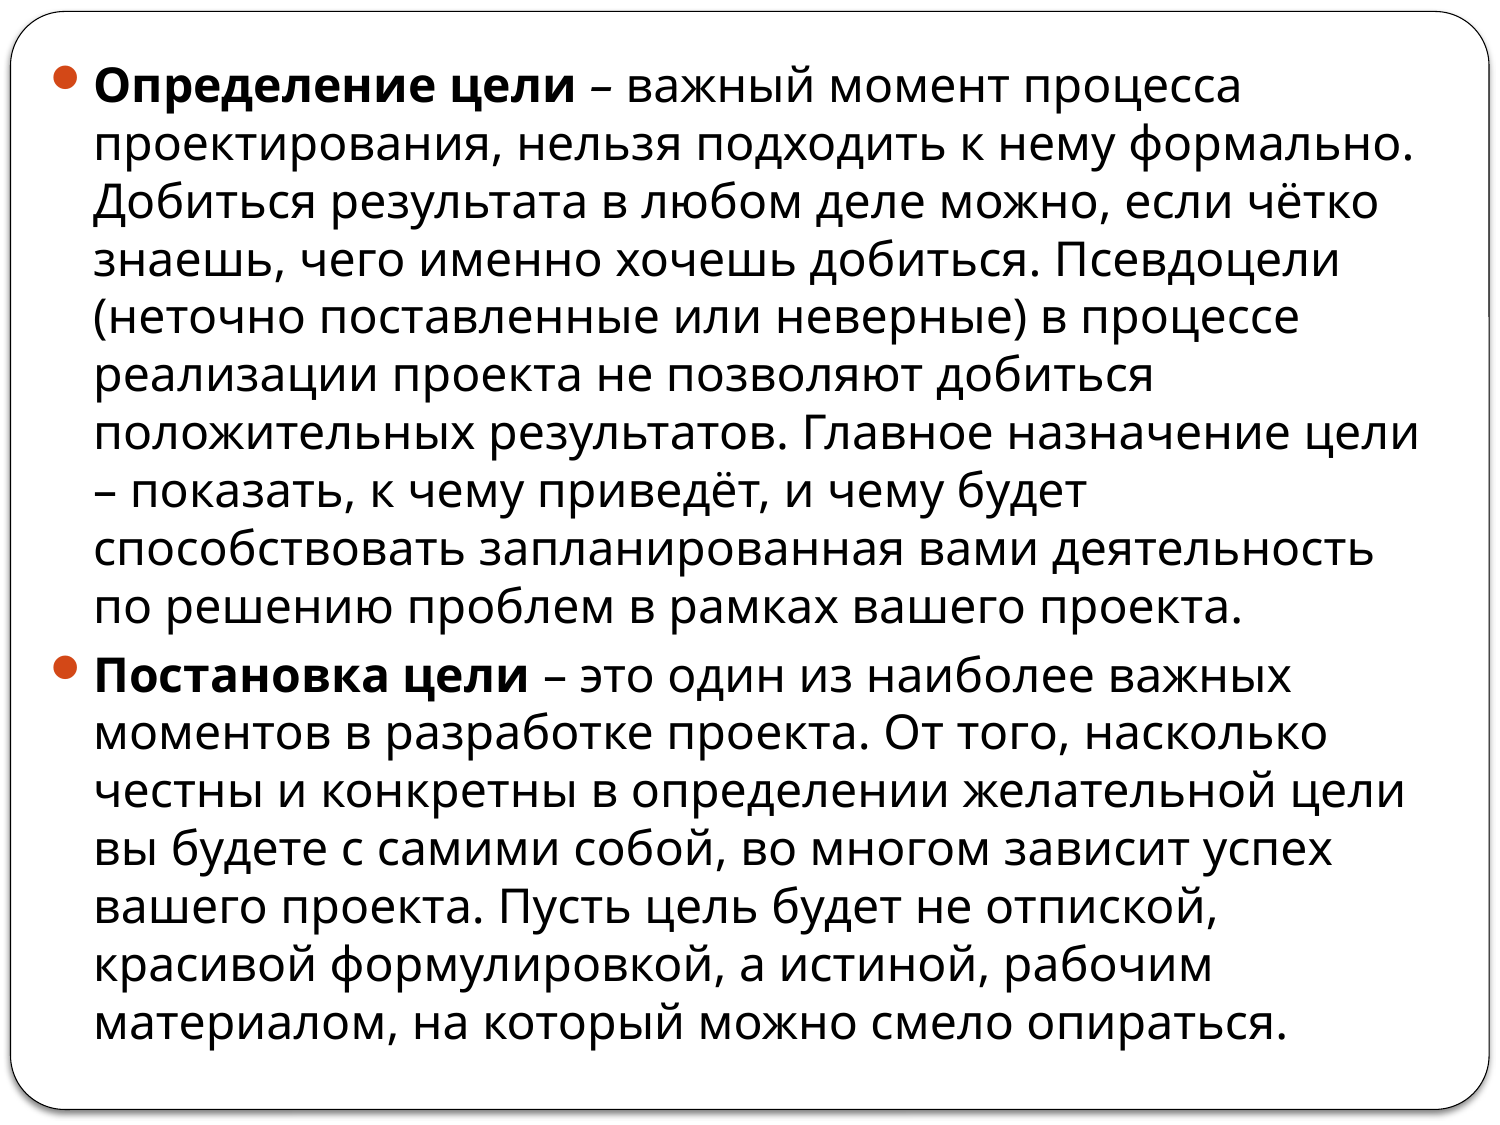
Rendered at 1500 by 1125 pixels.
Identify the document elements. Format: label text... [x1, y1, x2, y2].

list Определение цели – важный момент процесса проектирования, нельзя подходить к нему формально. Добиться результата в любом деле можно, если чётко знаешь, чего именно хочешь добиться. Псевдоцели (неточно поставленные или неверные) в процессе реализации проекта не позволяют добиться положительных результатов. Главное назначение цели – показать, к чему приведёт, и чему будет способствовать запланированная вами деятельность по решению проблем в рамках вашего проекта. Постановка цели – это один из наиболее важных моментов в разработке проекта. От того, насколько честны и конкретны в определении желательной цели вы будете с самими собой, во многом зависит успех вашего проекта. Пусть цель будет не отпиской, красивой формулировкой, а истиной, рабочим материалом, на который можно смело опираться. [35, 46, 1454, 1079]
